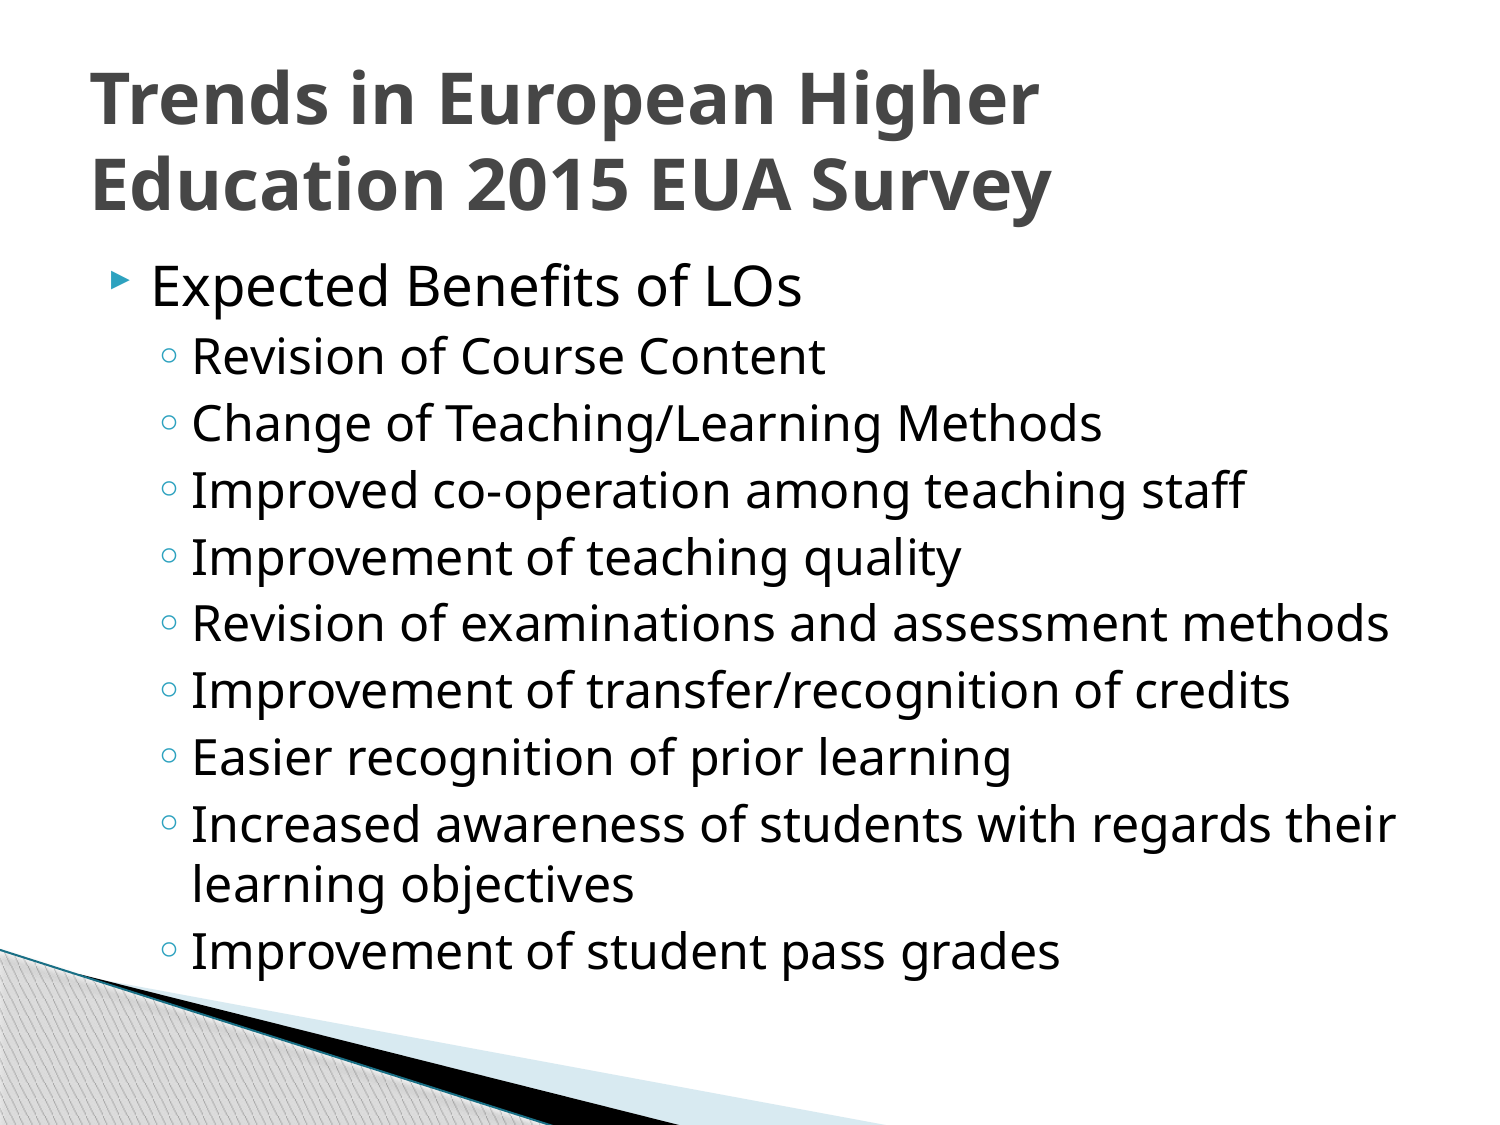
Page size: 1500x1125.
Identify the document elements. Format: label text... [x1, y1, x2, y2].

title Trends in European Higher Education 2015 EUA Survey [75, 45, 1425, 233]
list Expected Benefits of LOs Revision of Course Content Change of Teaching/Learning Methods Improved co-operation among teaching staff Improvement of teaching quality Revision of examinations and assessment methods Improvement of transfer/recognition of credits Easier recognition of prior learning Increased awareness of students with regards their learning objectives Improvement of student pass grades [74, 242, 1426, 1036]
